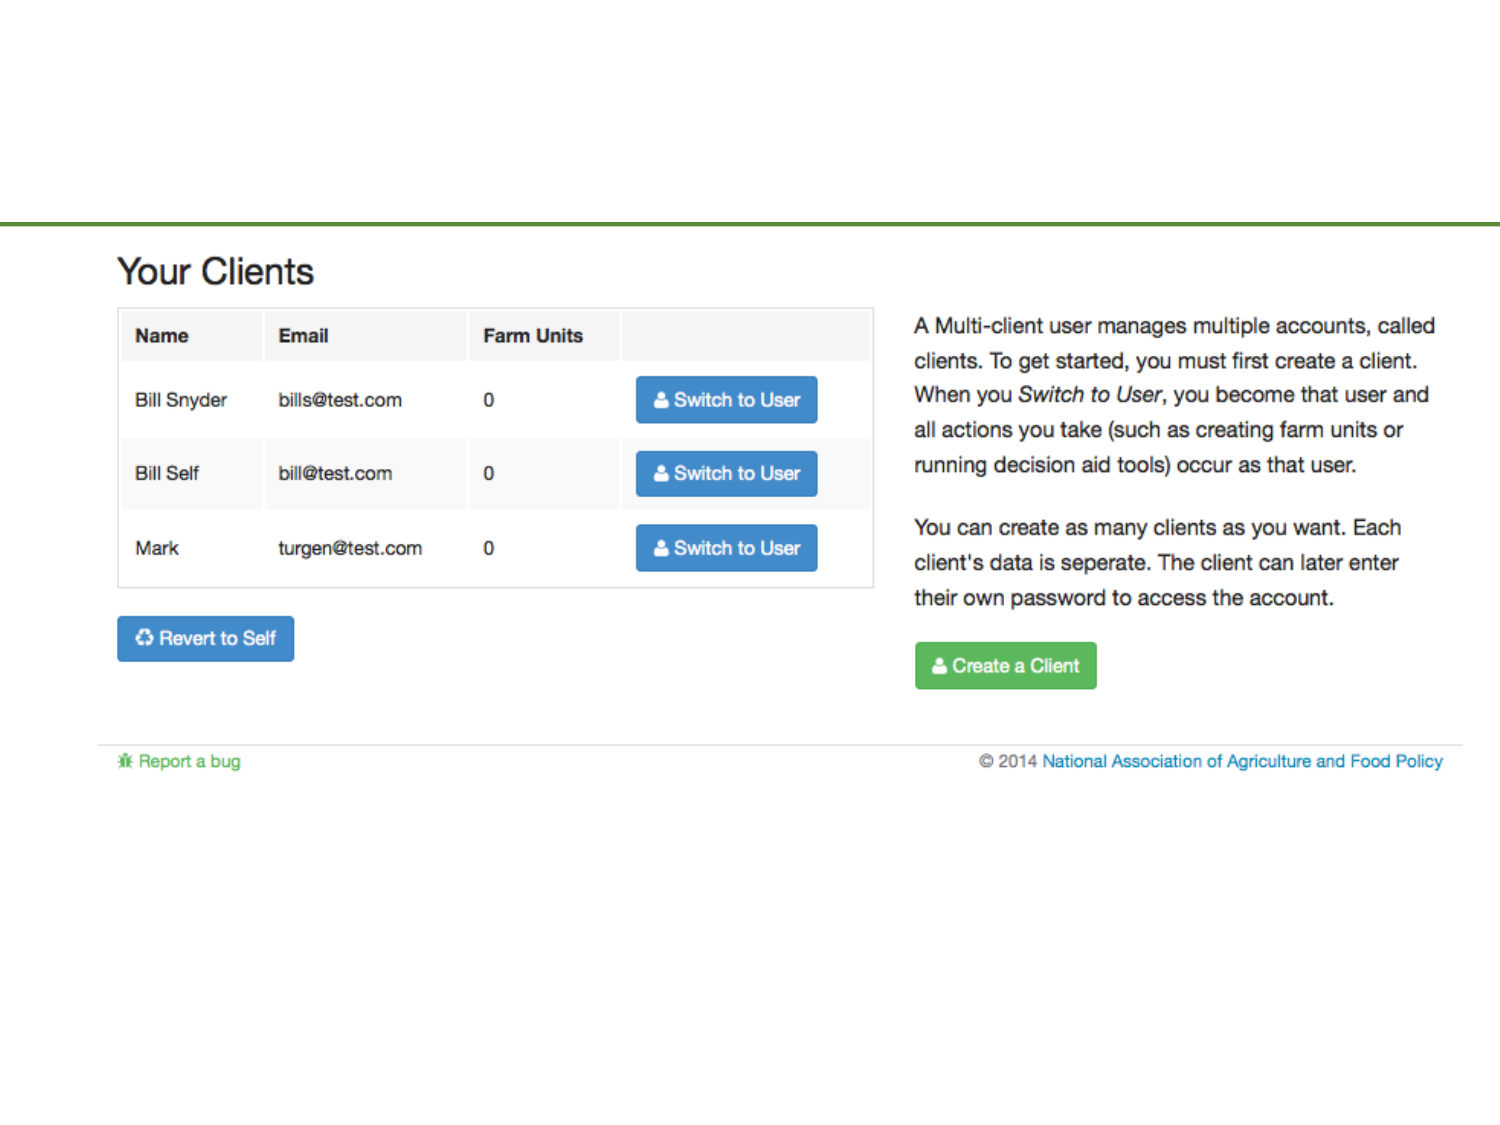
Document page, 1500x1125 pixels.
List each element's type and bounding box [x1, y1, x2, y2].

picture [0, 222, 1500, 903]
